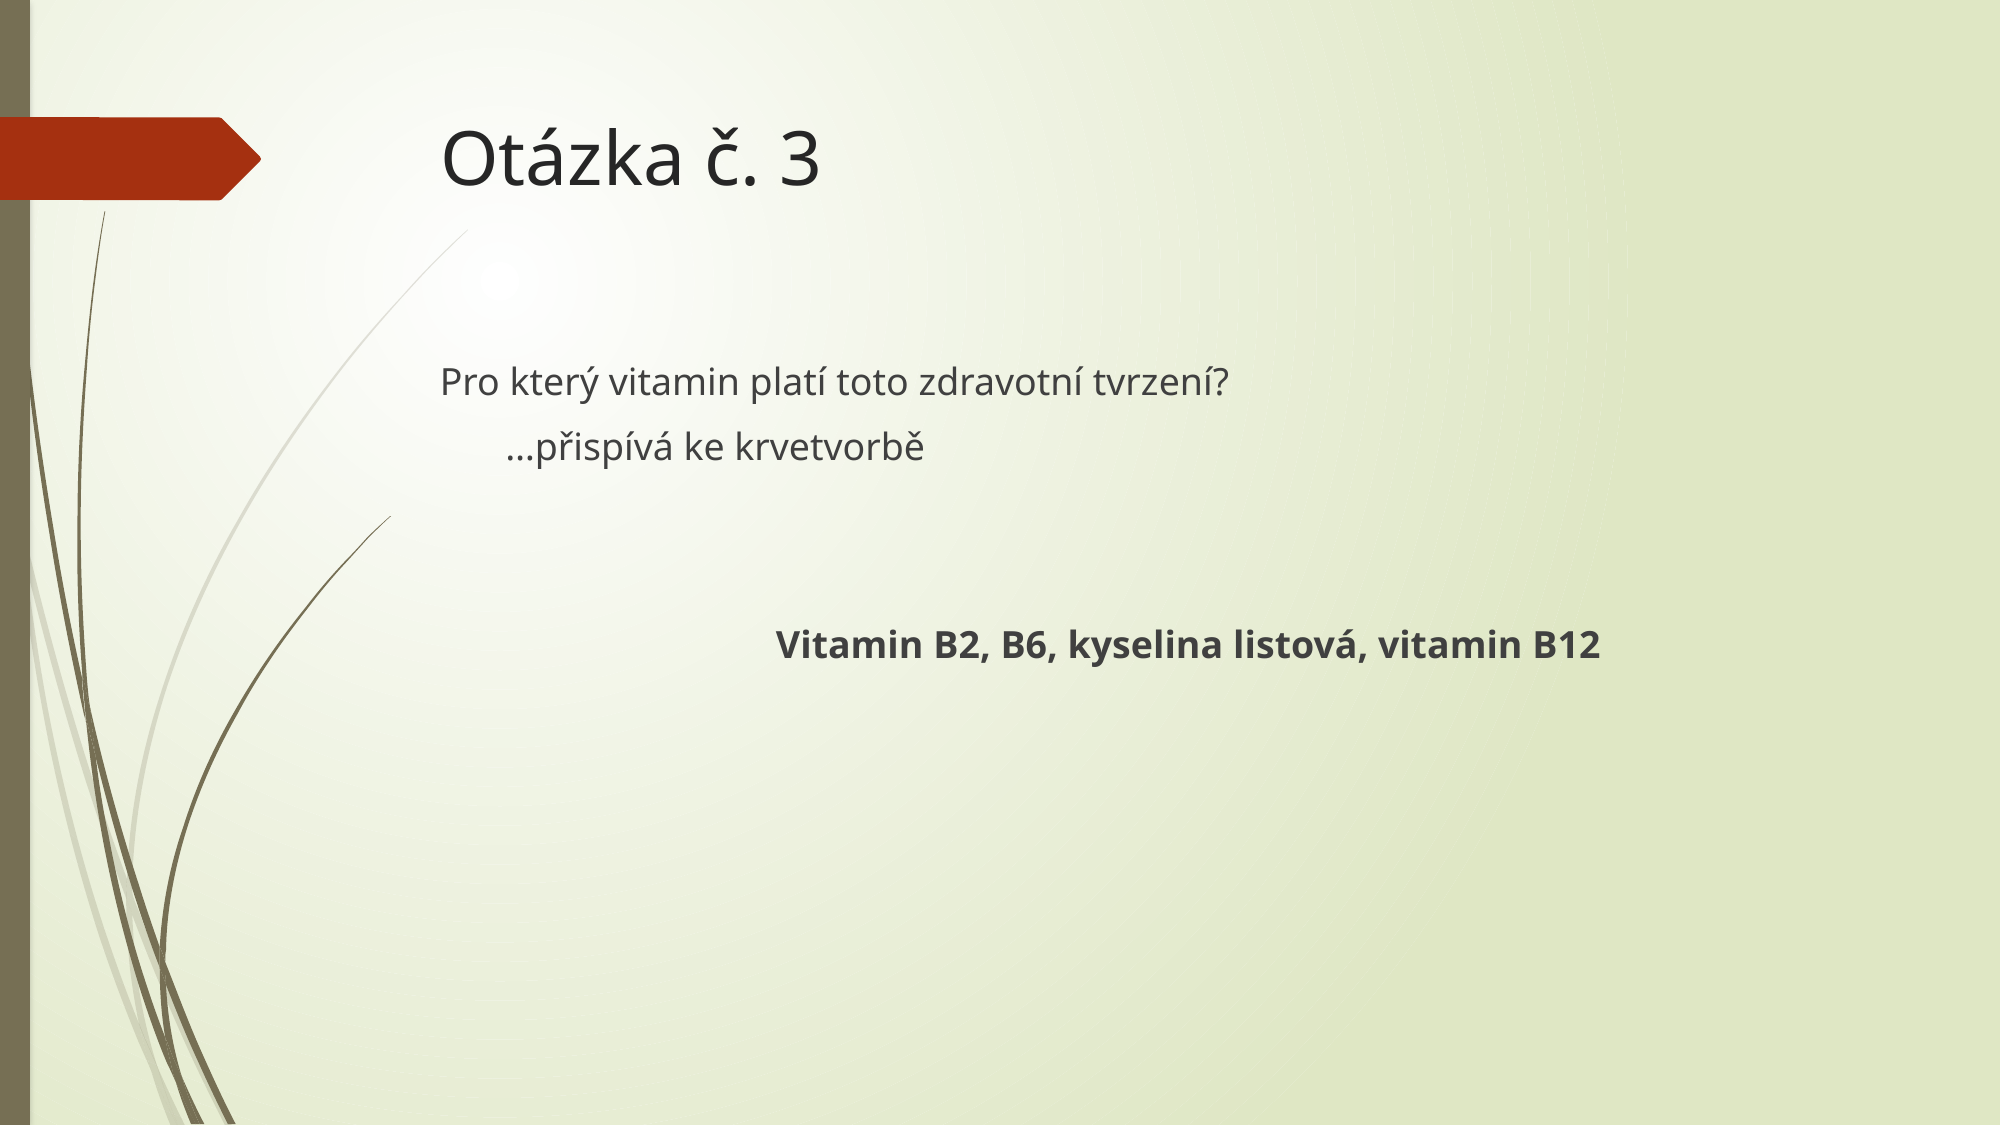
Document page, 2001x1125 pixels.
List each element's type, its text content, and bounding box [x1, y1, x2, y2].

title Otázka č. 3 [425, 102, 1888, 313]
list Pro který vitamin platí toto zdravotní tvrzení? …přispívá ke krvetvorbě Vitamin B2, B6, kyselina listová, vitamin B12 [424, 350, 1888, 970]
